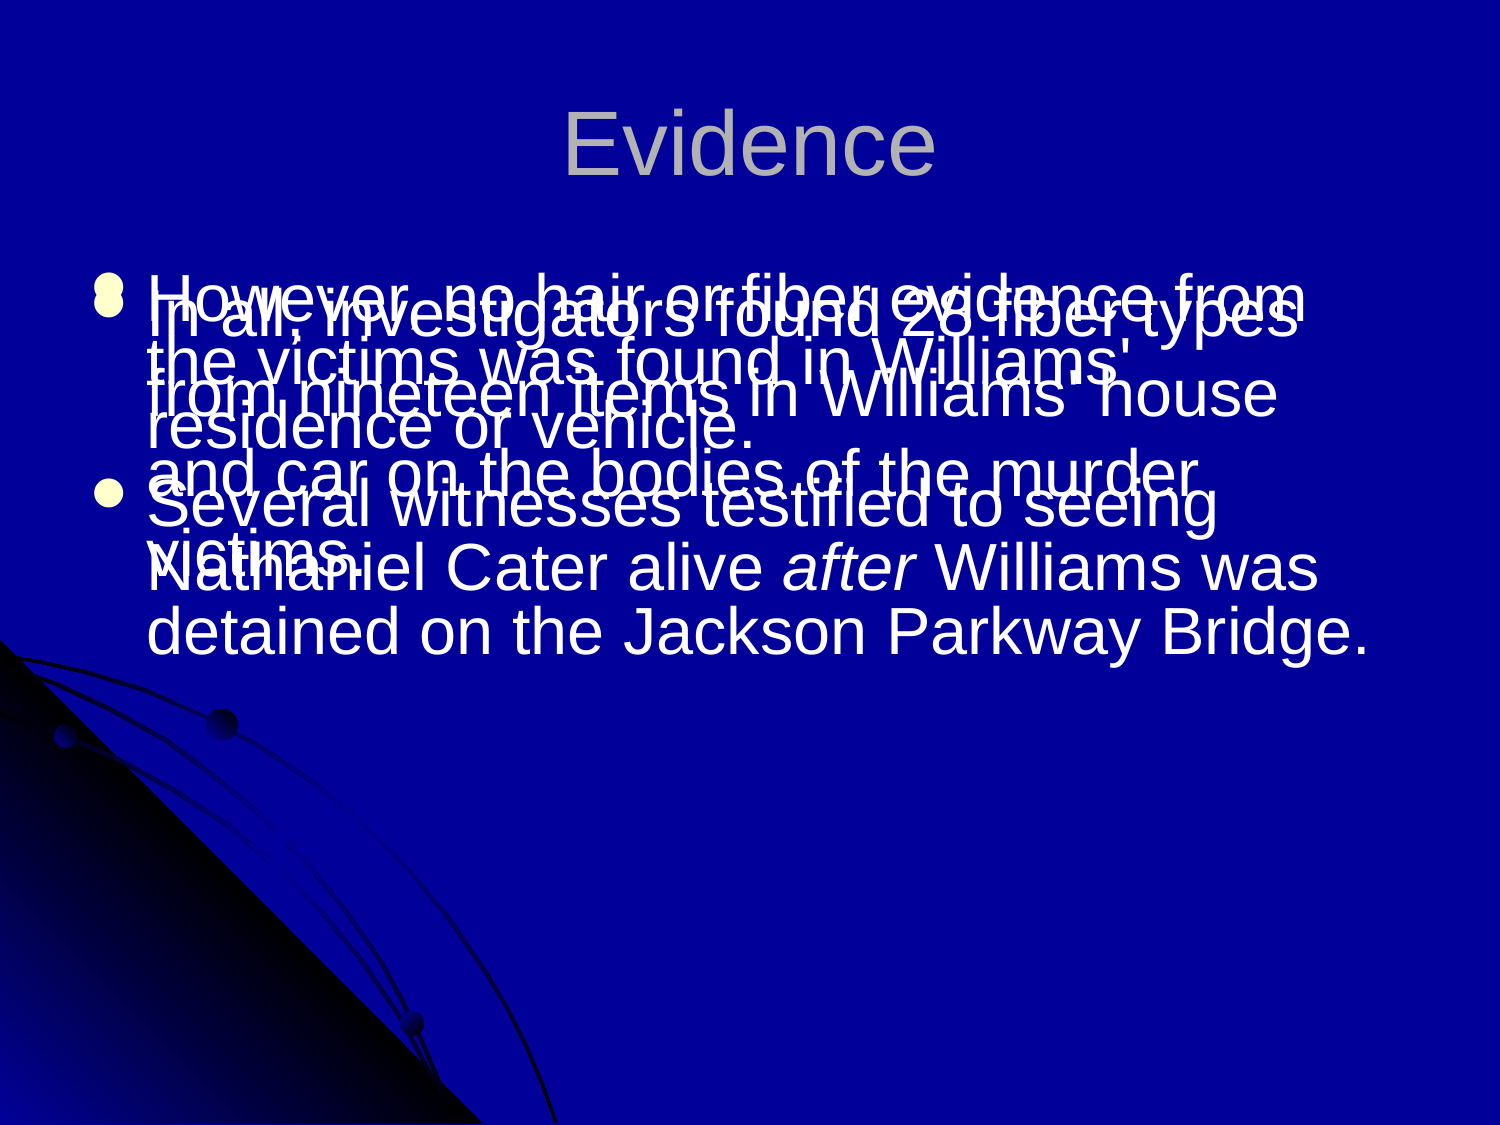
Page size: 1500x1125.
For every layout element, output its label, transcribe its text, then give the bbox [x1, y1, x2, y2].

list However, no hair or fiber evidence from the victims was found in Williams' residence or vehicle. Several witnesses testified to seeing Nathaniel Cater alive after Williams was detained on the Jackson Parkway Bridge. [75, 262, 1425, 1006]
title Evidence [75, 45, 1425, 233]
